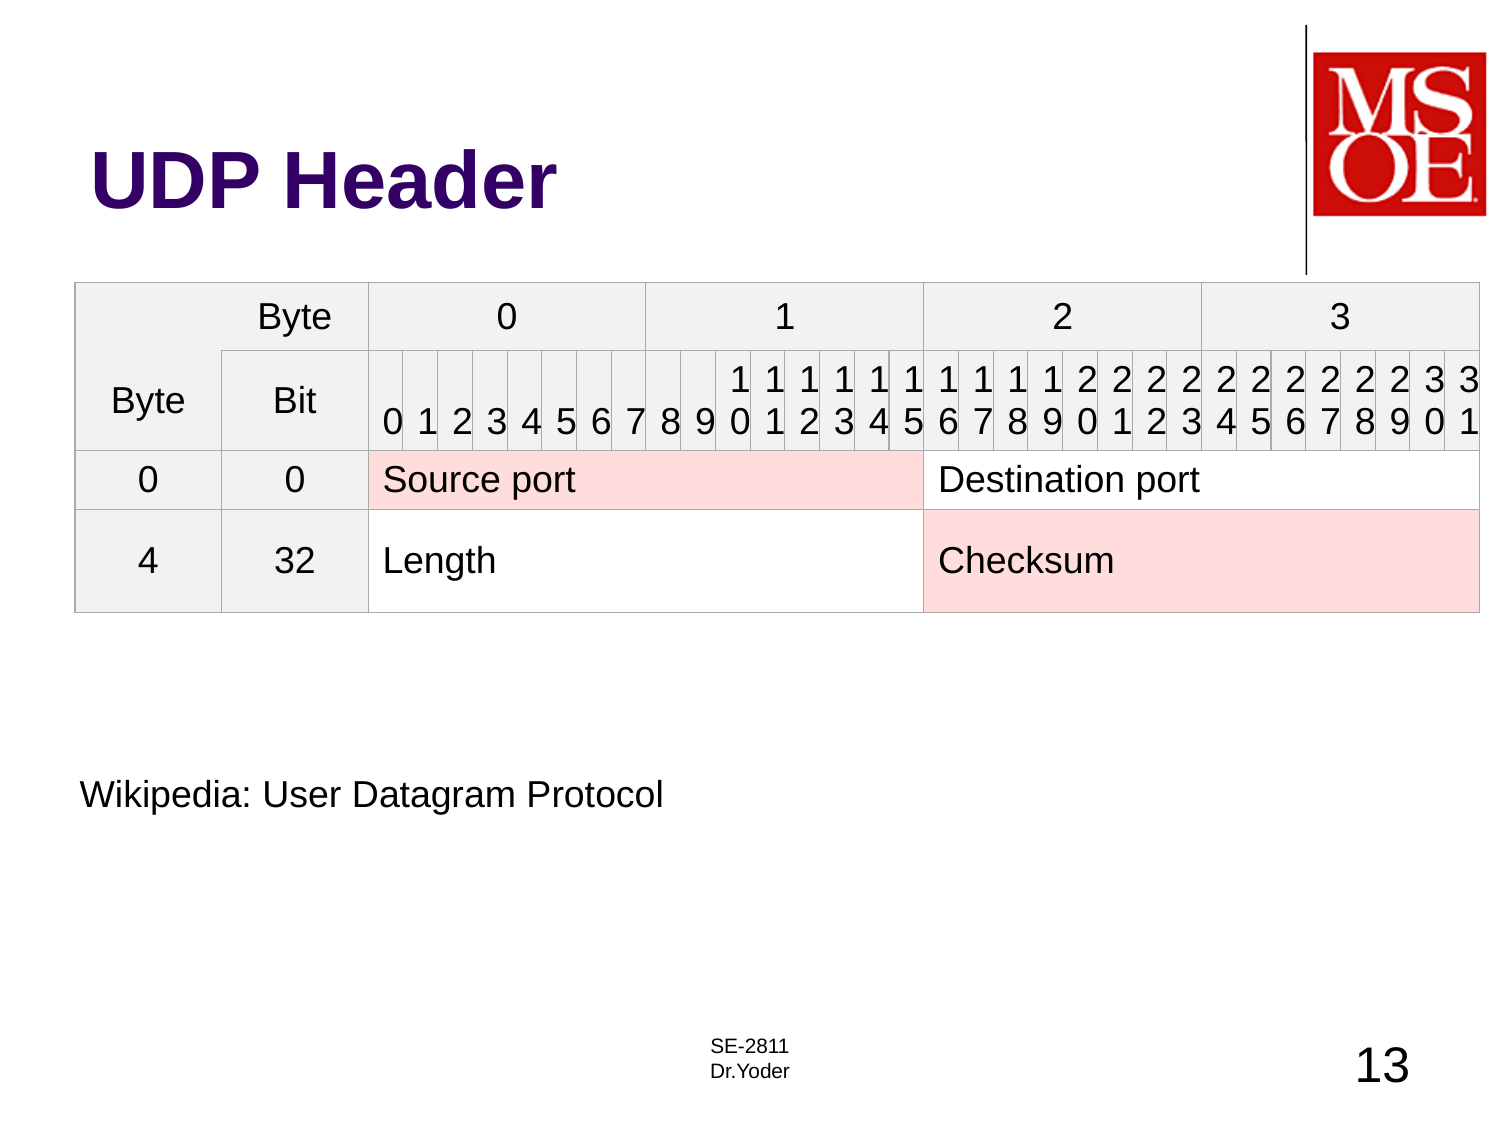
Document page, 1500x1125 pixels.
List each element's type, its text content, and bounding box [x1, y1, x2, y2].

table_cell Checksum [924, 510, 1479, 612]
table_cell 18 [994, 351, 1027, 450]
table_cell Length [369, 510, 923, 612]
table_cell 3 [473, 351, 507, 450]
table_header [76, 283, 222, 350]
table_cell 28 [1341, 351, 1375, 450]
table_cell Byte [76, 350, 221, 450]
table_cell 14 [855, 351, 888, 450]
table_cell 5 [542, 351, 576, 450]
table_cell 8 [646, 351, 680, 450]
table_cell 27 [1306, 351, 1340, 450]
table_cell 26 [1272, 351, 1305, 450]
table_cell 30 [1410, 351, 1444, 450]
table_header Byte [222, 283, 368, 350]
table_cell 21 [1098, 351, 1132, 450]
table_cell 0 [76, 451, 221, 509]
table_cell 25 [1237, 351, 1270, 450]
title UDP Header [74, 19, 1313, 233]
text_box Wikipedia: User Datagram Protocol [64, 762, 679, 823]
table_cell 6 [577, 351, 611, 450]
picture [1313, 37, 1488, 232]
table_cell 4 [76, 510, 221, 612]
table_cell 19 [1028, 351, 1062, 450]
table_cell 10 [716, 351, 750, 450]
table_cell 15 [890, 351, 923, 450]
table_cell 24 [1202, 351, 1236, 450]
table_cell 11 [751, 351, 784, 450]
table_cell 13 [820, 351, 854, 450]
table_cell 32 [222, 510, 368, 612]
table_cell 20 [1063, 351, 1097, 450]
table_cell 7 [612, 351, 645, 450]
table_cell Destination port [924, 451, 1479, 509]
table_header 2 [924, 283, 1201, 350]
footer SE-2811 Dr.Yoder [512, 1024, 988, 1101]
table_cell 2 [438, 351, 472, 450]
table_cell 0 [369, 351, 402, 450]
table_header 0 [369, 283, 645, 350]
table_cell Bit [222, 351, 368, 450]
slide_number 13 [1074, 1024, 1426, 1101]
table_cell 17 [959, 351, 993, 450]
table_cell 31 [1445, 351, 1479, 450]
table_cell 12 [785, 351, 819, 450]
table_header 3 [1202, 283, 1479, 350]
table_cell 16 [924, 351, 958, 450]
table_cell 4 [508, 351, 541, 450]
table_cell 9 [681, 351, 715, 450]
table_cell 0 [222, 451, 368, 509]
table_cell 1 [403, 351, 437, 450]
table_cell 29 [1376, 351, 1409, 450]
table_cell 23 [1167, 351, 1201, 450]
table_cell Source port [369, 451, 923, 509]
table_header 1 [646, 283, 923, 350]
table_cell 22 [1133, 351, 1166, 450]
